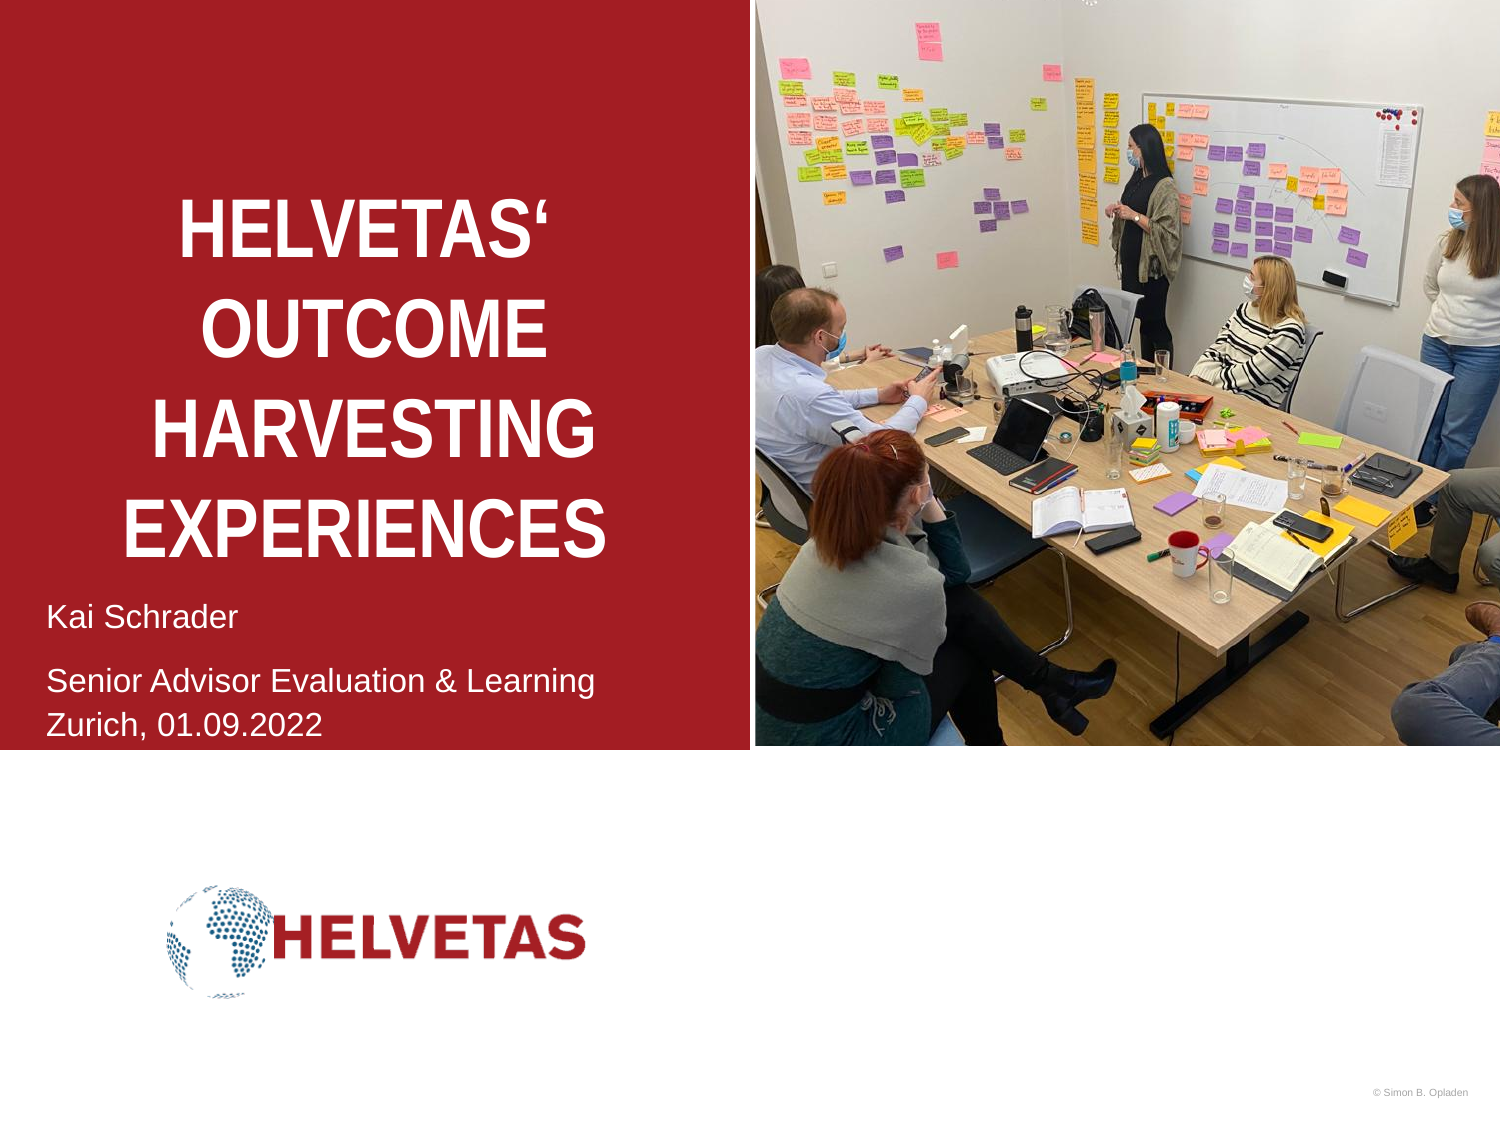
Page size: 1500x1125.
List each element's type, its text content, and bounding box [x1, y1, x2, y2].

list Zurich, 01.09.2022 [46, 703, 683, 745]
list Helvetas‘ outcome harvesting experiences [0, 0, 749, 748]
list Kai Schrader [46, 594, 683, 636]
picture [162, 884, 596, 1000]
list Senior Advisor Evaluation & Learning [46, 659, 683, 700]
list © Simon B. Opladen [825, 1078, 1469, 1100]
picture [754, 0, 1500, 746]
